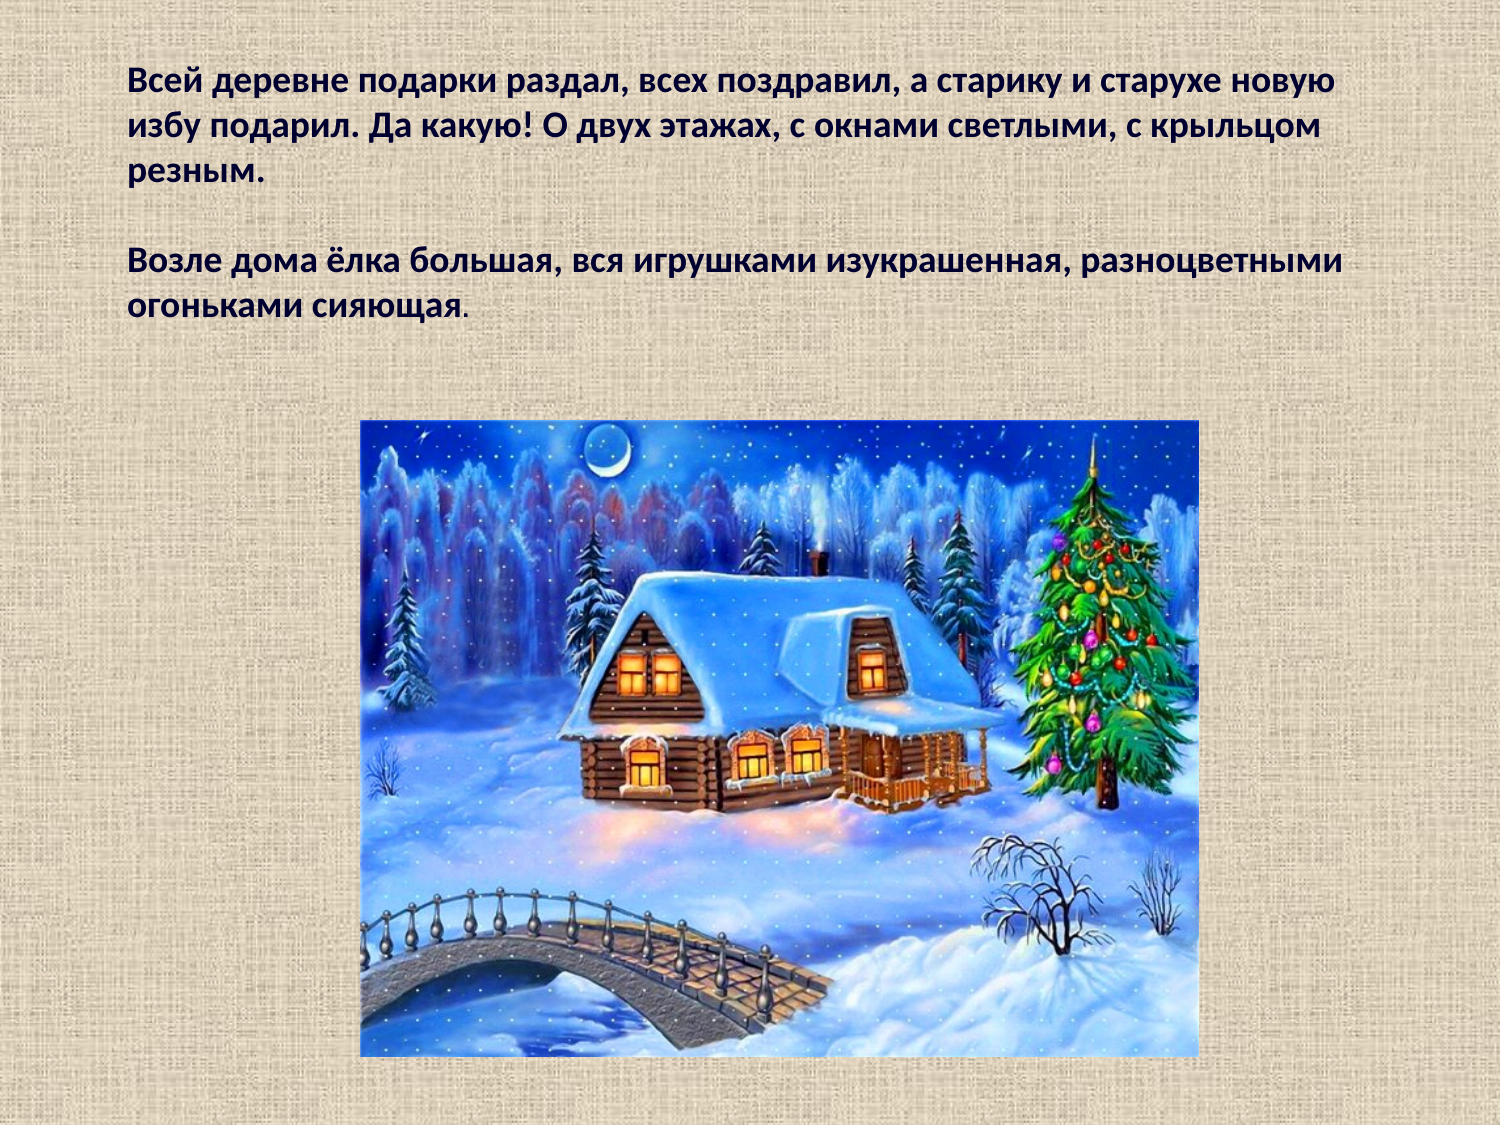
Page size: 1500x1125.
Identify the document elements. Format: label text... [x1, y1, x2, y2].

picture [0, 0, 1500, 1125]
text_box Всей деревне подарки раздал, всех поздравил, а старику и старухе новую избу подарил. Да какую! О двух этажах, с окнами светлыми, с крыльцом резным. Возле дома ёлка большая, вся игрушками изукрашенная, разноцветными огоньками сияющая. [112, 48, 1388, 333]
